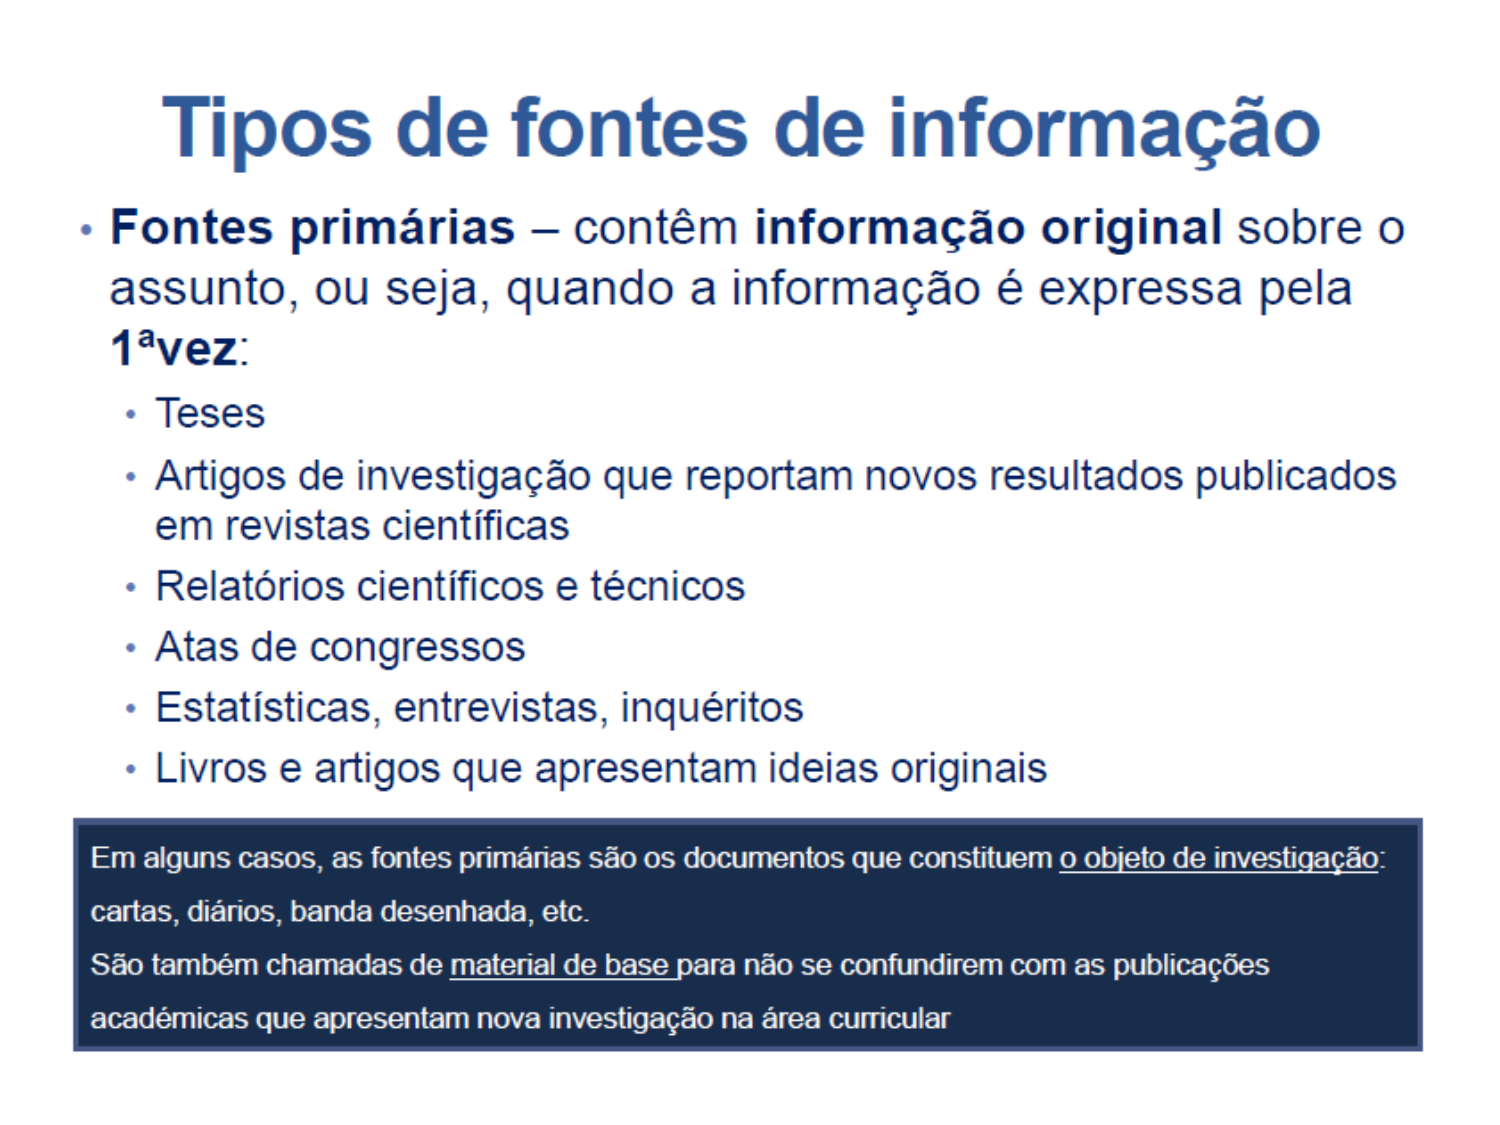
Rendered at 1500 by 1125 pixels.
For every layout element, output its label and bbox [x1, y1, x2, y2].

picture [29, 66, 1475, 1059]
